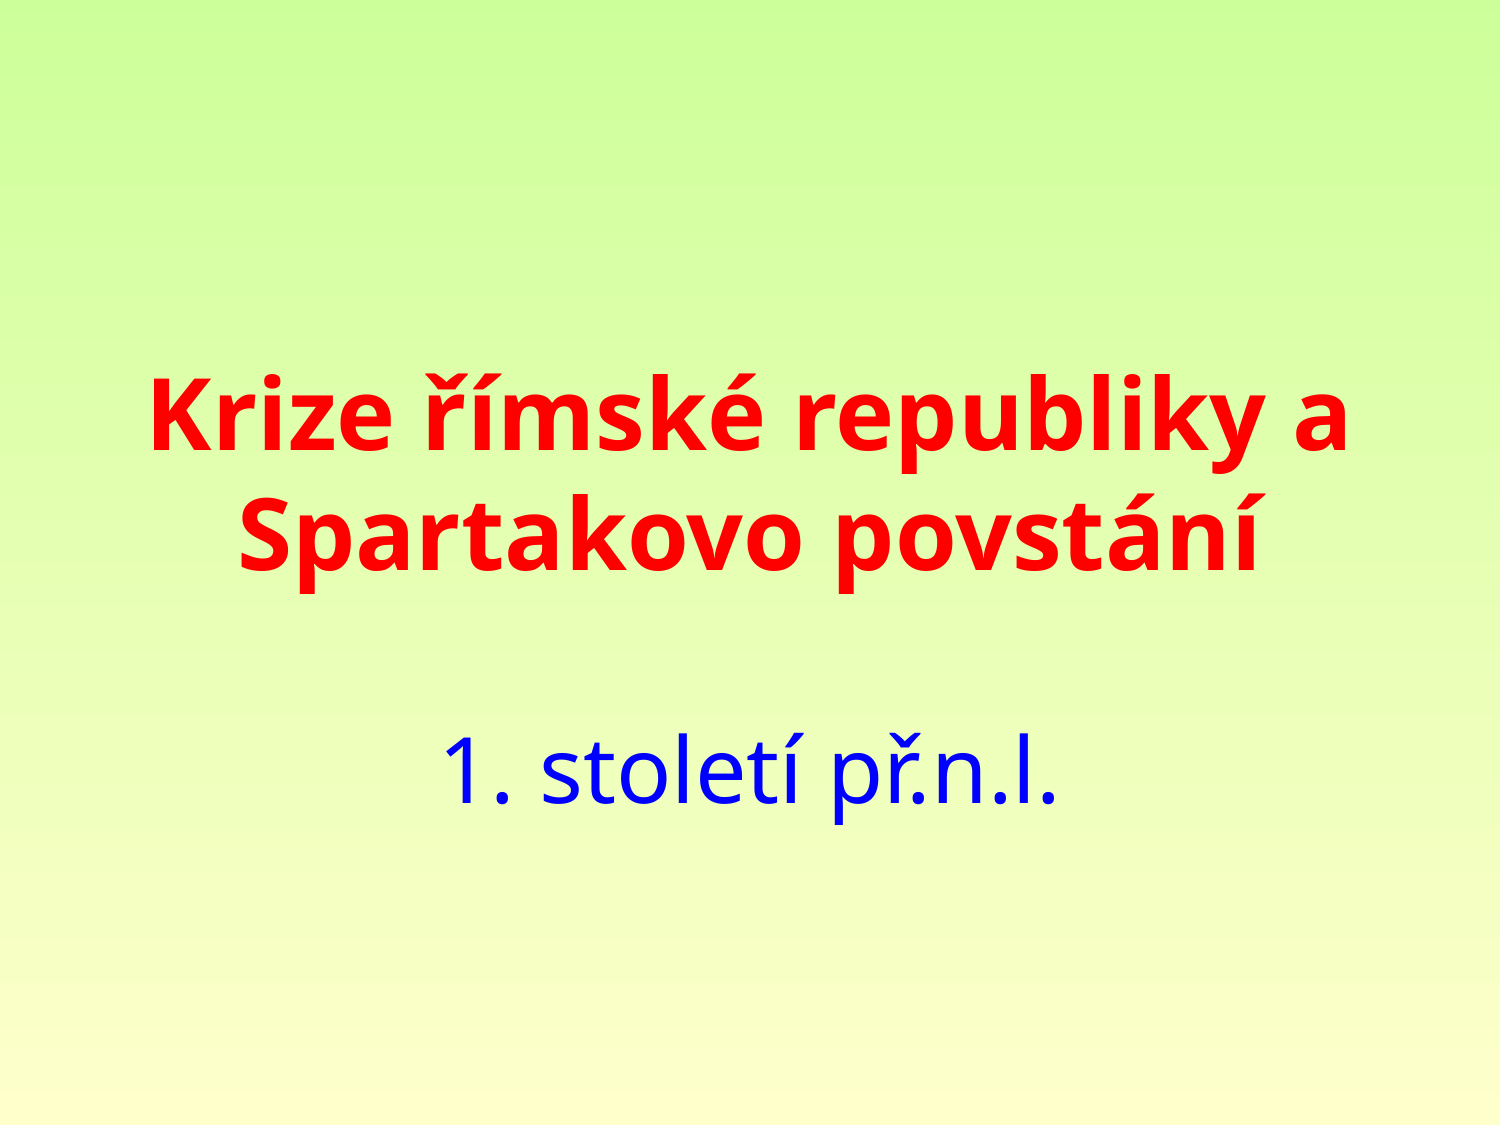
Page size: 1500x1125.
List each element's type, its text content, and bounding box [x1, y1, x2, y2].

subtitle 1. století př.n.l. [225, 704, 1275, 925]
title Krize římské republiky a Spartakovo povstání [112, 349, 1388, 591]
